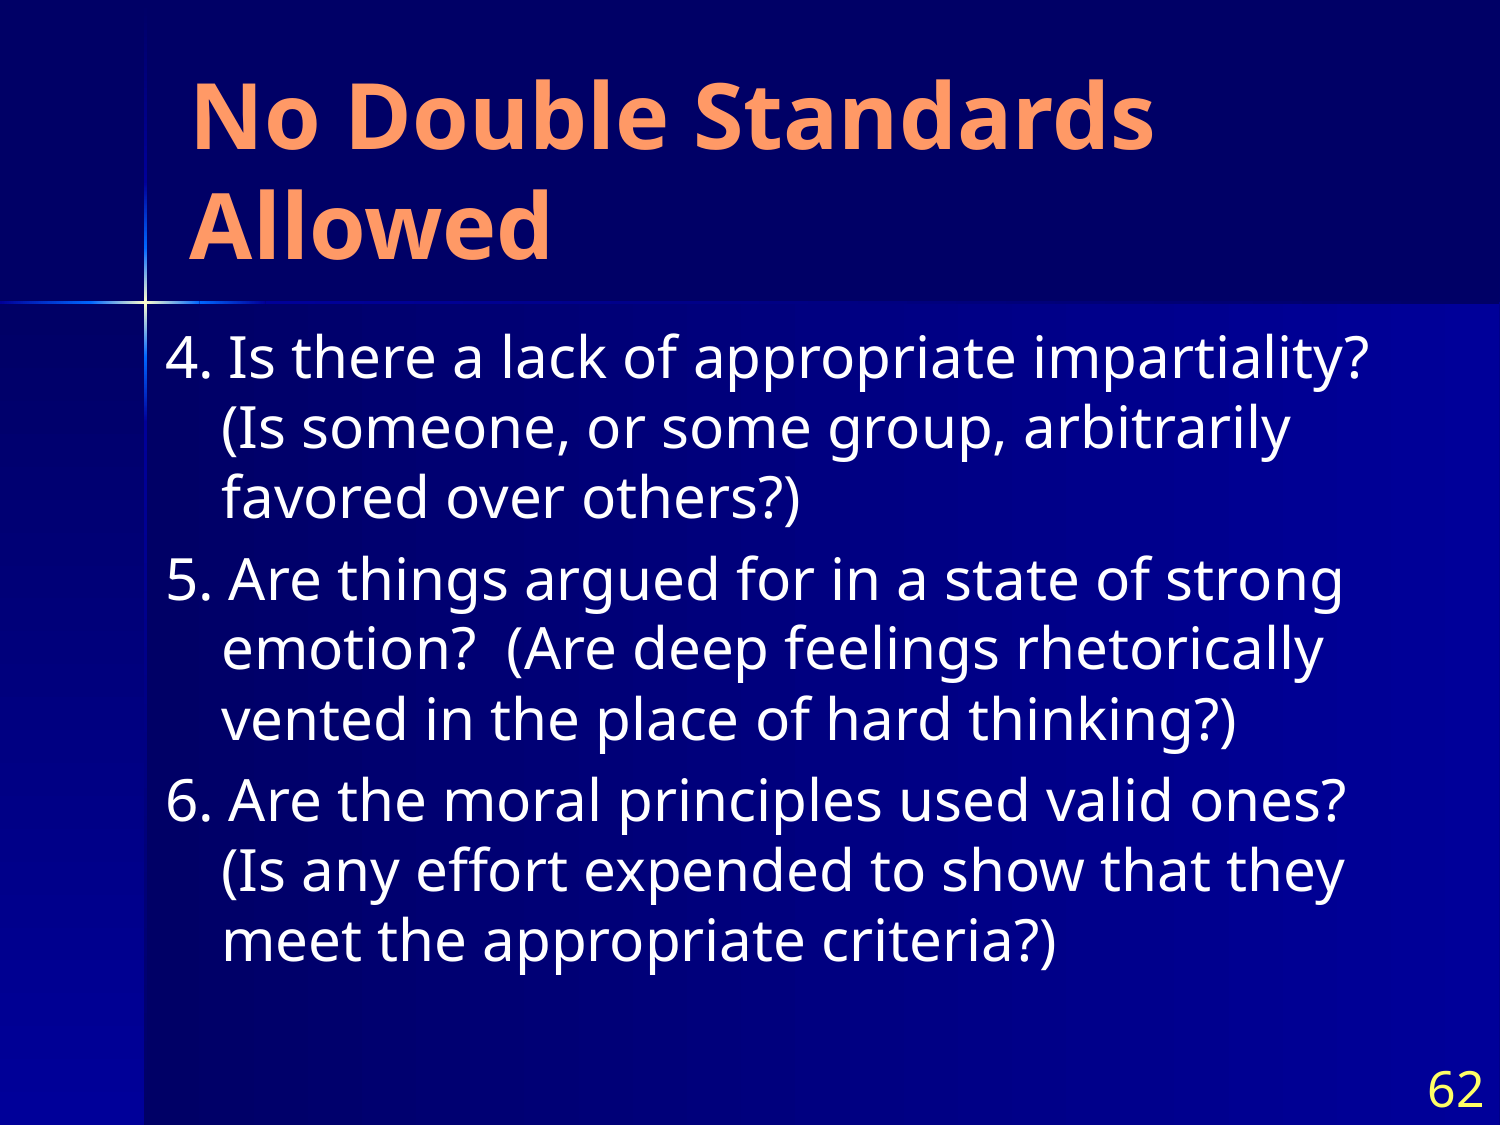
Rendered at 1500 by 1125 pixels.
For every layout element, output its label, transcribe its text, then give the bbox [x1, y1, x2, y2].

list 4. Is there a lack of appropriate impartiality? (Is someone, or some group, arbitrarily favored over others?) 5. Are things argued for in a state of strong emotion? (Are deep feelings rhetorically vented in the place of hard thinking?) 6. Are the moral principles used valid ones? (Is any effort expended to show that they meet the appropriate criteria?) [149, 312, 1438, 1063]
title No Double Standards Allowed [174, 49, 1413, 286]
slide_number 62 [1187, 1049, 1500, 1125]
